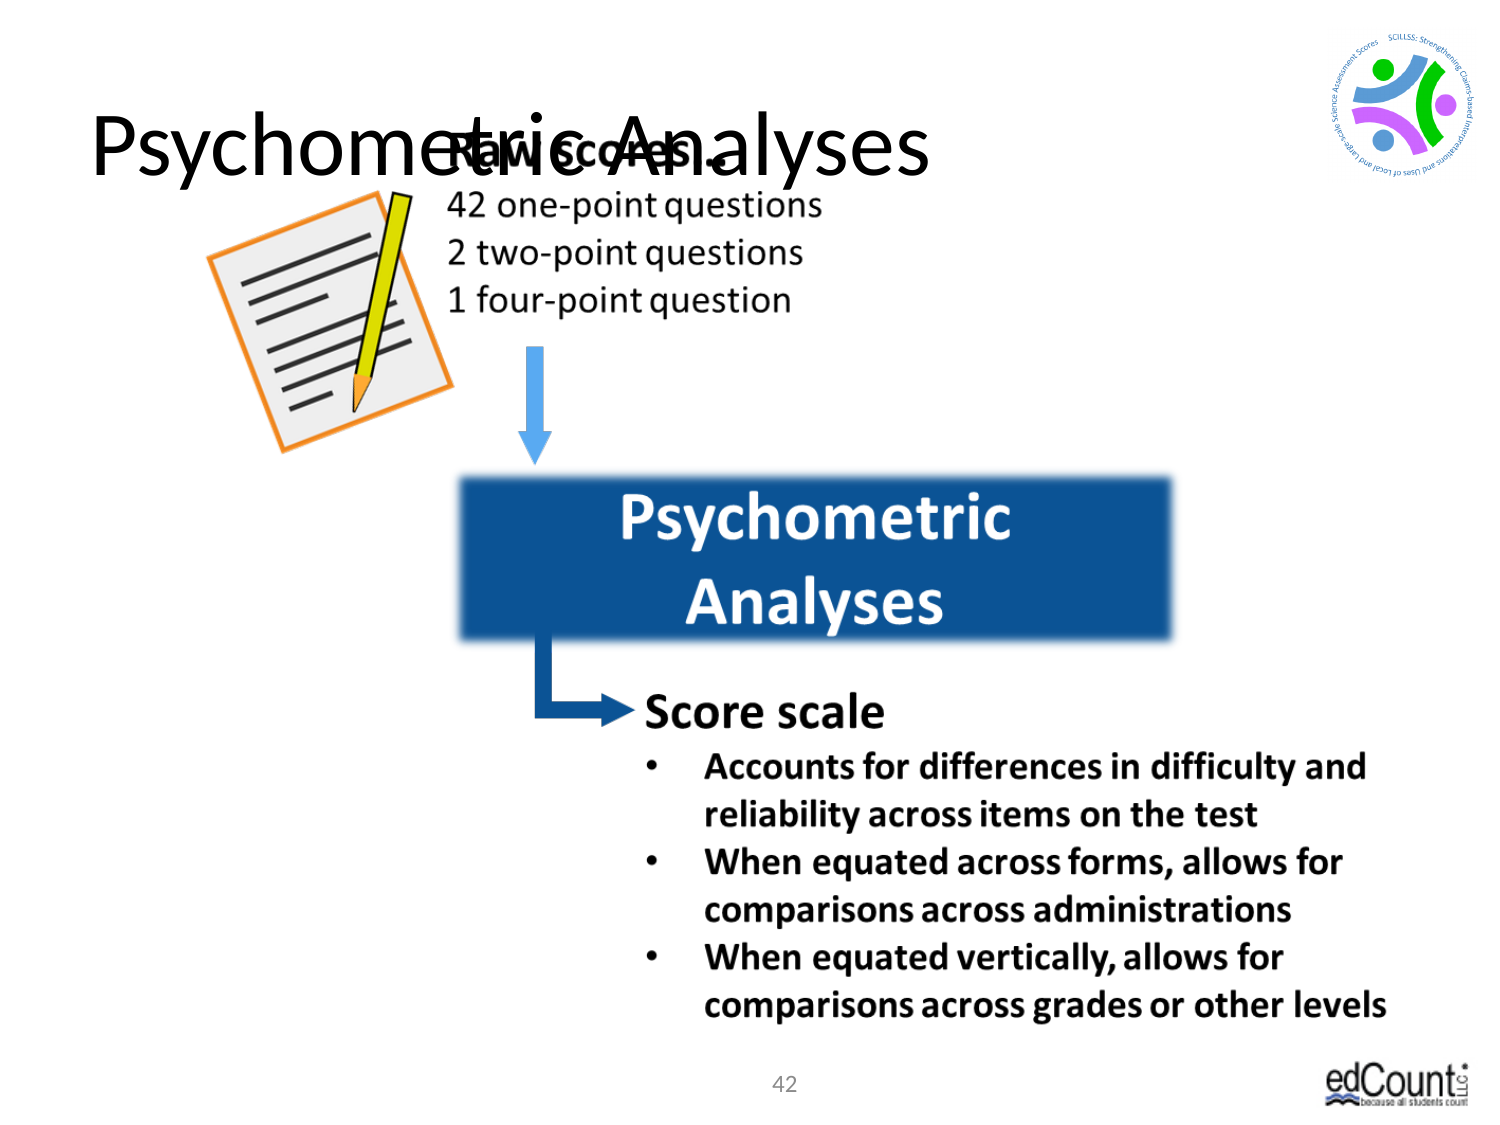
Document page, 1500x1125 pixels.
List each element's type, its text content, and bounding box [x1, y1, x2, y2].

title Psychometric Analyses [75, 45, 1425, 233]
slide_number 42 [462, 1053, 813, 1113]
picture [1305, 1057, 1478, 1108]
picture [189, 27, 1477, 1053]
